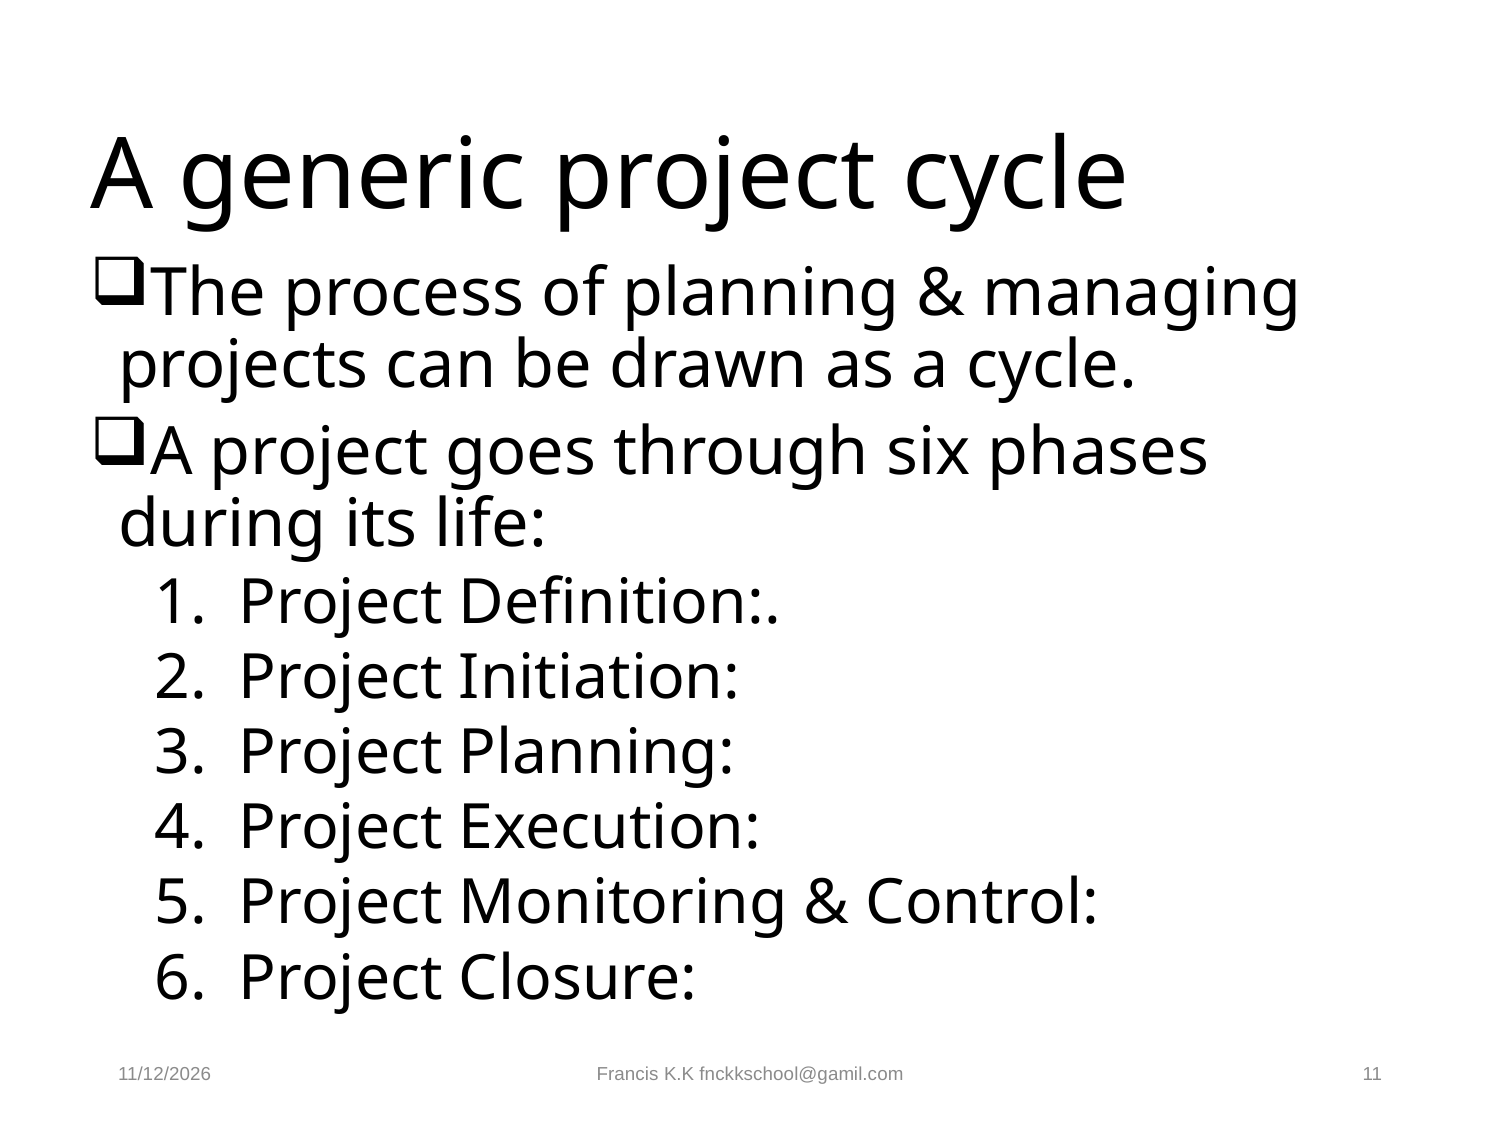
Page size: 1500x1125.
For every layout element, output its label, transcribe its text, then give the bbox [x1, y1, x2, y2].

title A generic project cycle [75, 115, 1425, 238]
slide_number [103, 1042, 441, 1103]
slide_number 11 [1059, 1042, 1397, 1103]
footer Francis K.K fnckkschool@gamil.com [496, 1042, 1004, 1103]
list The process of planning & managing projects can be drawn as a cycle. A project goes through six phases during its life: Project Definition:. Project Initiation: Project Planning: Project Execution: Project Monitoring & Control: Project Closure: [75, 249, 1425, 1038]
